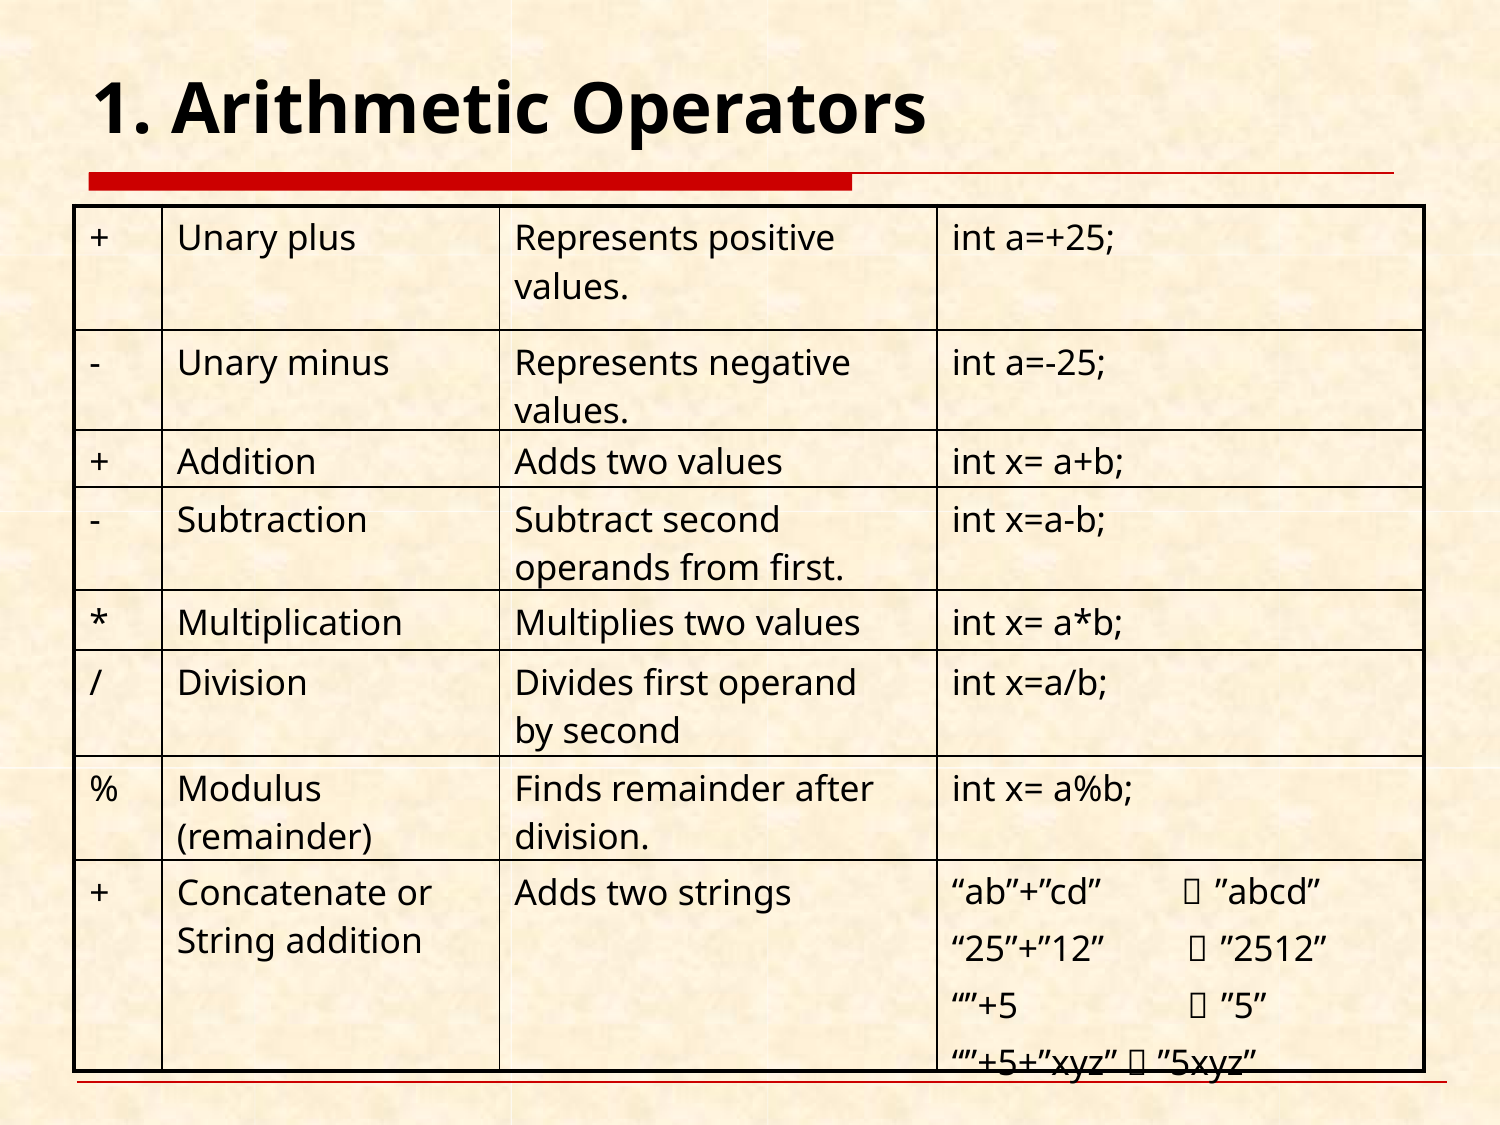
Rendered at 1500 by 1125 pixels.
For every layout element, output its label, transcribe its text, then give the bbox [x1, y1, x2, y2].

table_cell - [76, 331, 161, 429]
table_cell int x=a/b; [938, 651, 1422, 755]
table_cell Represents negative values. [500, 331, 936, 429]
table_cell / [76, 651, 161, 755]
table_cell + [76, 431, 161, 486]
table_cell Multiplies two values [500, 591, 936, 649]
table_cell int x= a+b; [938, 431, 1422, 486]
table_cell Subtraction [163, 488, 499, 589]
table_cell Adds two strings [500, 861, 936, 1069]
table_cell Divides first operand by second [500, 651, 936, 755]
table_cell Adds two values [500, 431, 936, 486]
title 1. Arithmetic Operators [89, 60, 1034, 204]
table_cell Subtract second operands from first. [500, 488, 936, 589]
table_cell + [76, 861, 161, 1069]
table_cell Addition [163, 431, 499, 486]
table_cell int x= a*b; [938, 591, 1422, 649]
table_cell int a=-25; [938, 331, 1422, 429]
table_cell % [76, 757, 161, 859]
table_header + [76, 208, 161, 329]
table_cell Multiplication [163, 591, 499, 649]
table_header Represents positive values. [500, 208, 936, 329]
table_cell Modulus (remainder) [163, 757, 499, 859]
table_header int a=+25; [938, 208, 1422, 329]
table_header Unary plus [163, 208, 499, 329]
table_cell Unary minus [163, 331, 499, 429]
table_cell Division [163, 651, 499, 755]
table_cell int x= a%b; [938, 757, 1422, 859]
picture [0, 0, 1500, 1125]
table_cell * [76, 591, 161, 649]
table_cell Concatenate or String addition [163, 861, 499, 1069]
table_cell Finds remainder after division. [500, 757, 936, 859]
table_cell int x=a-b; [938, 488, 1422, 589]
table_cell - [76, 488, 161, 589]
table_cell “ab”+”cd”  ”abcd” “25”+”12”  ”2512” “”+5  ”5” “”+5+”xyz”  ”5xyz” [938, 861, 1422, 1069]
